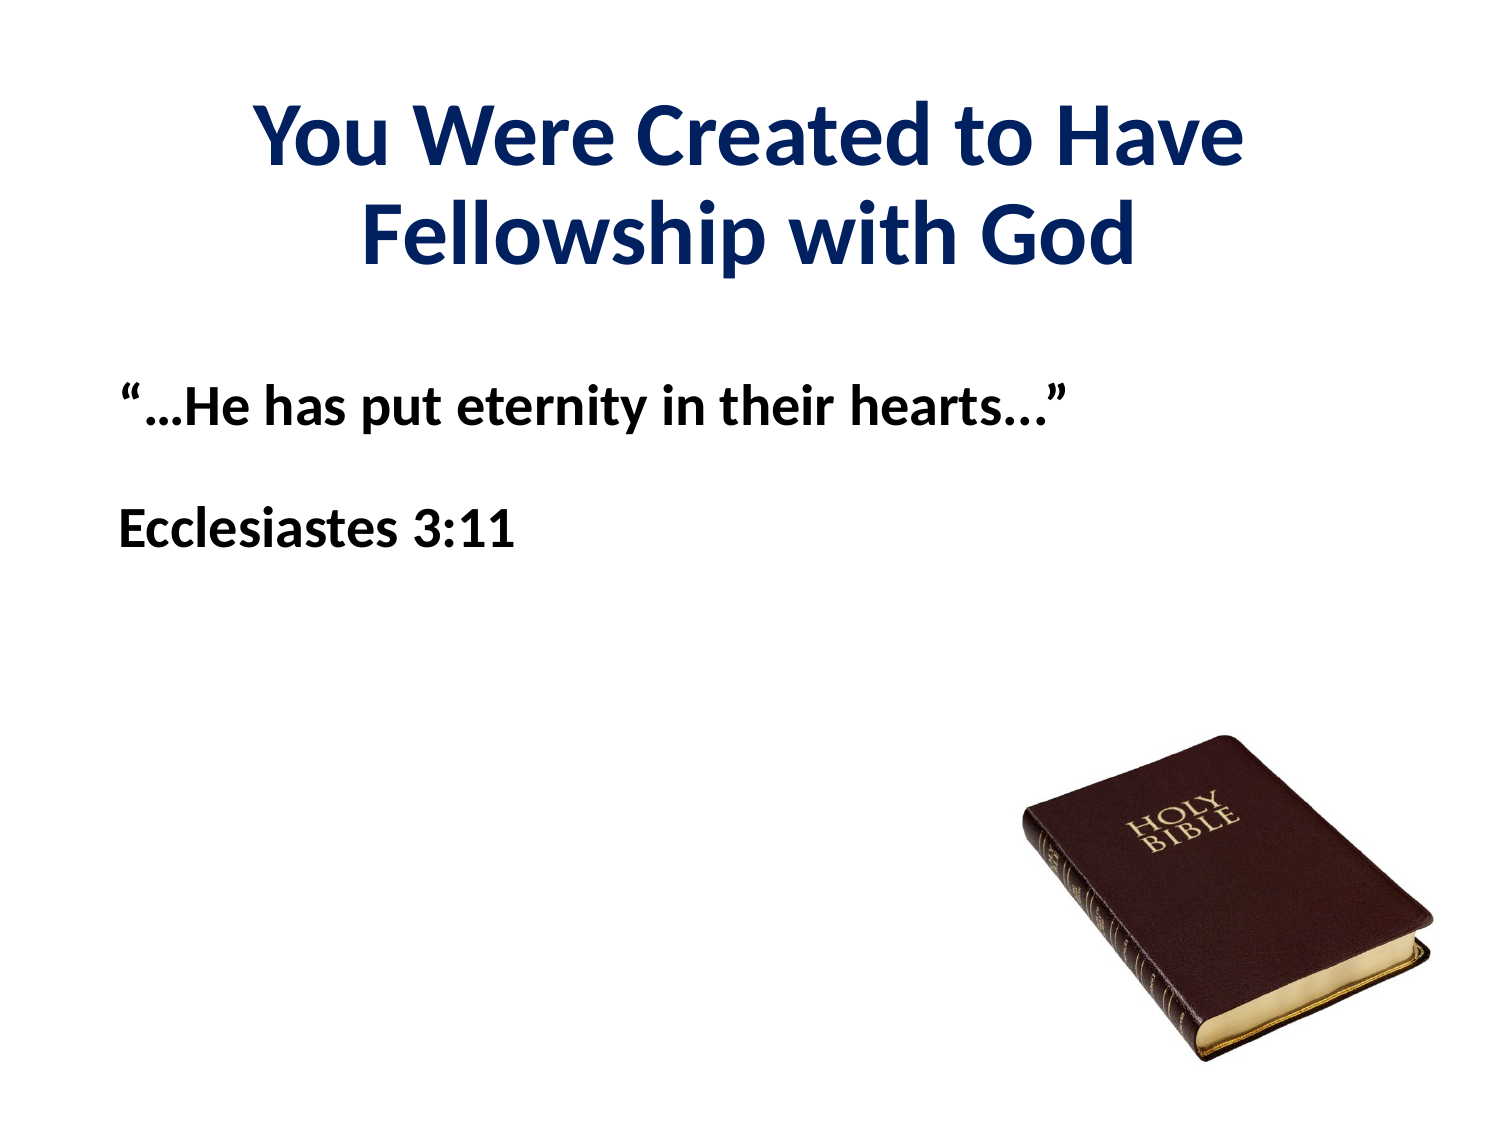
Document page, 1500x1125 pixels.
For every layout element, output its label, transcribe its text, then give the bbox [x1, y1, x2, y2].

list “…He has put eternity in their hearts...” Ecclesiastes 3:11 [103, 367, 1397, 998]
title You Were Created to Have Fellowship with God [103, 59, 1397, 312]
picture [1015, 730, 1436, 1066]
